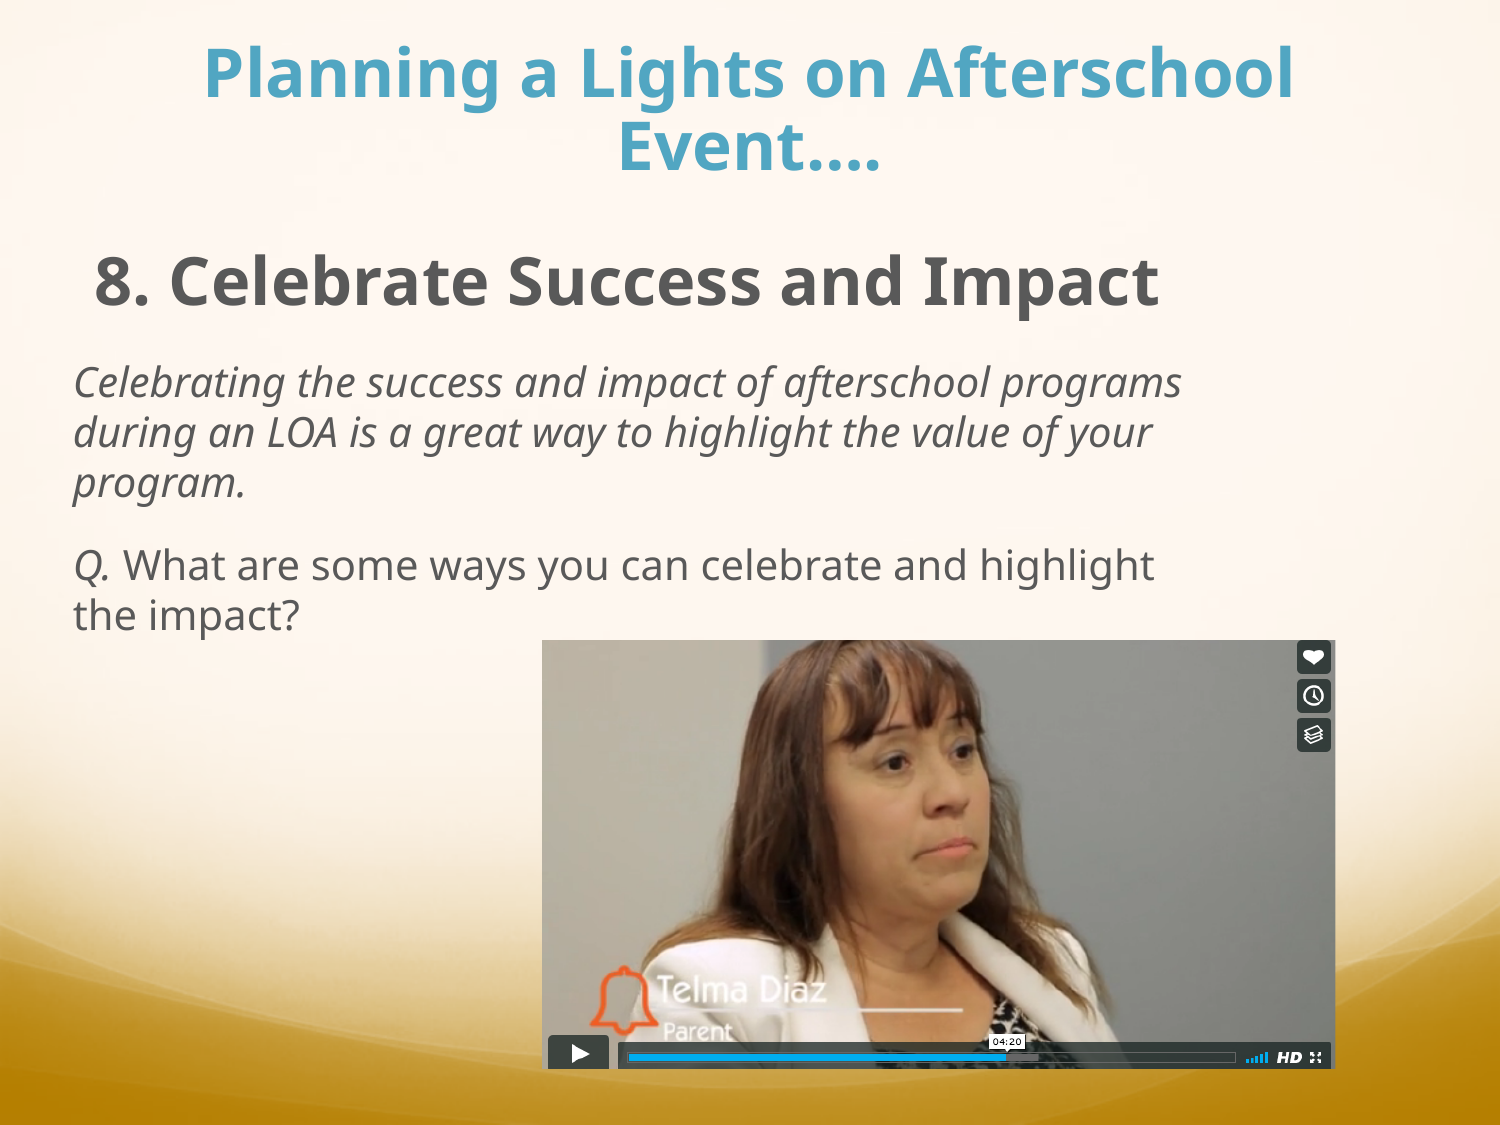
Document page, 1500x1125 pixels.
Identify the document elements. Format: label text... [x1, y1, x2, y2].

picture [541, 639, 1336, 1070]
title Planning a Lights on Afterschool Event…. [90, 0, 1410, 193]
list 8. Celebrate Success and Impact Celebrating the success and impact of afterschool programs during an LOA is a great way to highlight the value of your program. Q. What are some ways you can celebrate and highlight the impact? [57, 131, 1240, 926]
